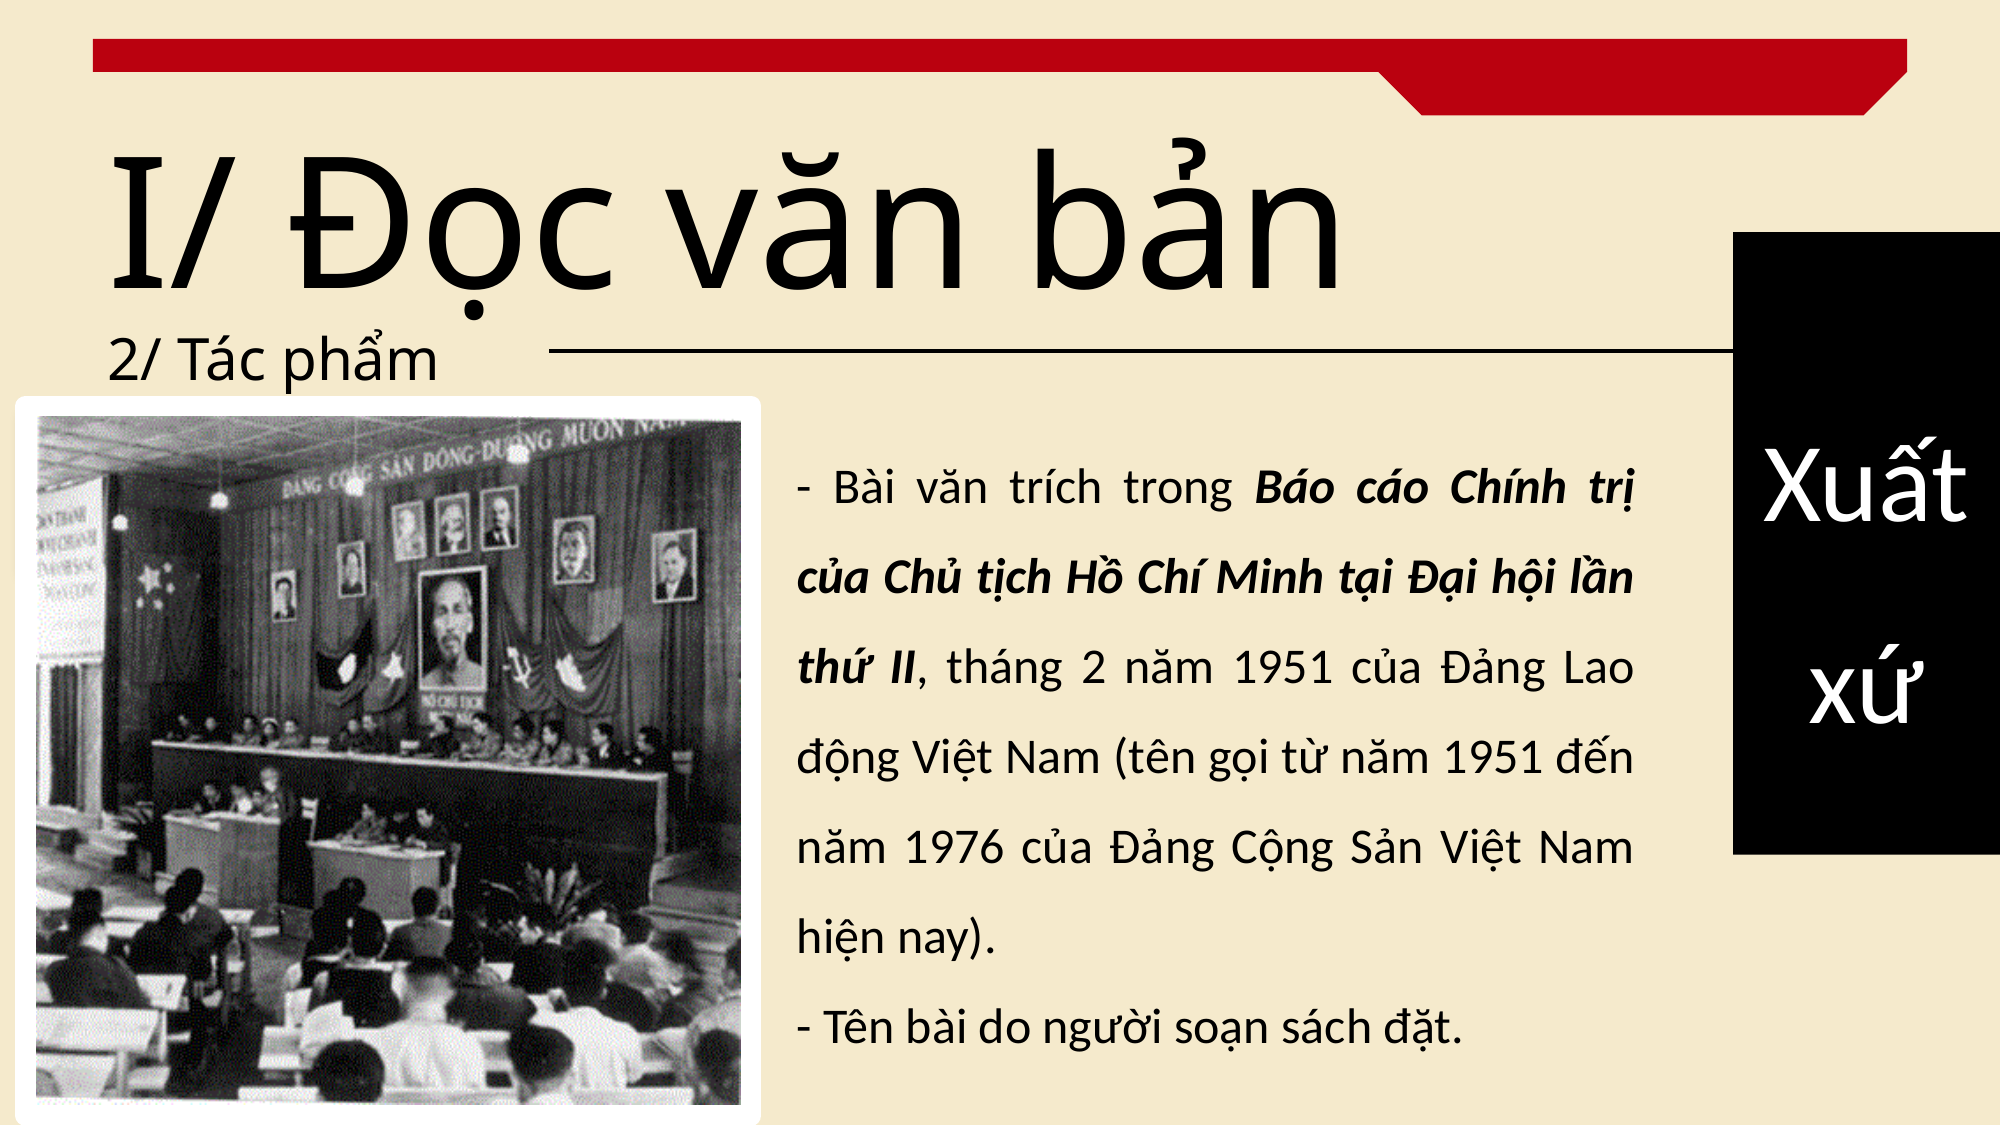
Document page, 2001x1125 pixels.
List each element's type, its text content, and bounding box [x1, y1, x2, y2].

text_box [92, 38, 1908, 116]
text_box - Bài văn trích trong Báo cáo Chính trị của Chủ tịch Hồ Chí Minh tại Đại hội lần thứ II, tháng 2 năm 1951 của Đảng Lao động Việt Nam (tên gọi từ năm 1951 đến năm 1976 của Đảng Cộng Sản Việt Nam hiện nay). - Tên bài do người soạn sách đặt. [782, 416, 1650, 1062]
text_box I/ Đọc văn bản [92, 116, 1490, 333]
picture [36, 416, 741, 1105]
text_box Xuất xứ [1732, 231, 2000, 856]
text_box 2/ Tác phẩm [92, 314, 550, 396]
